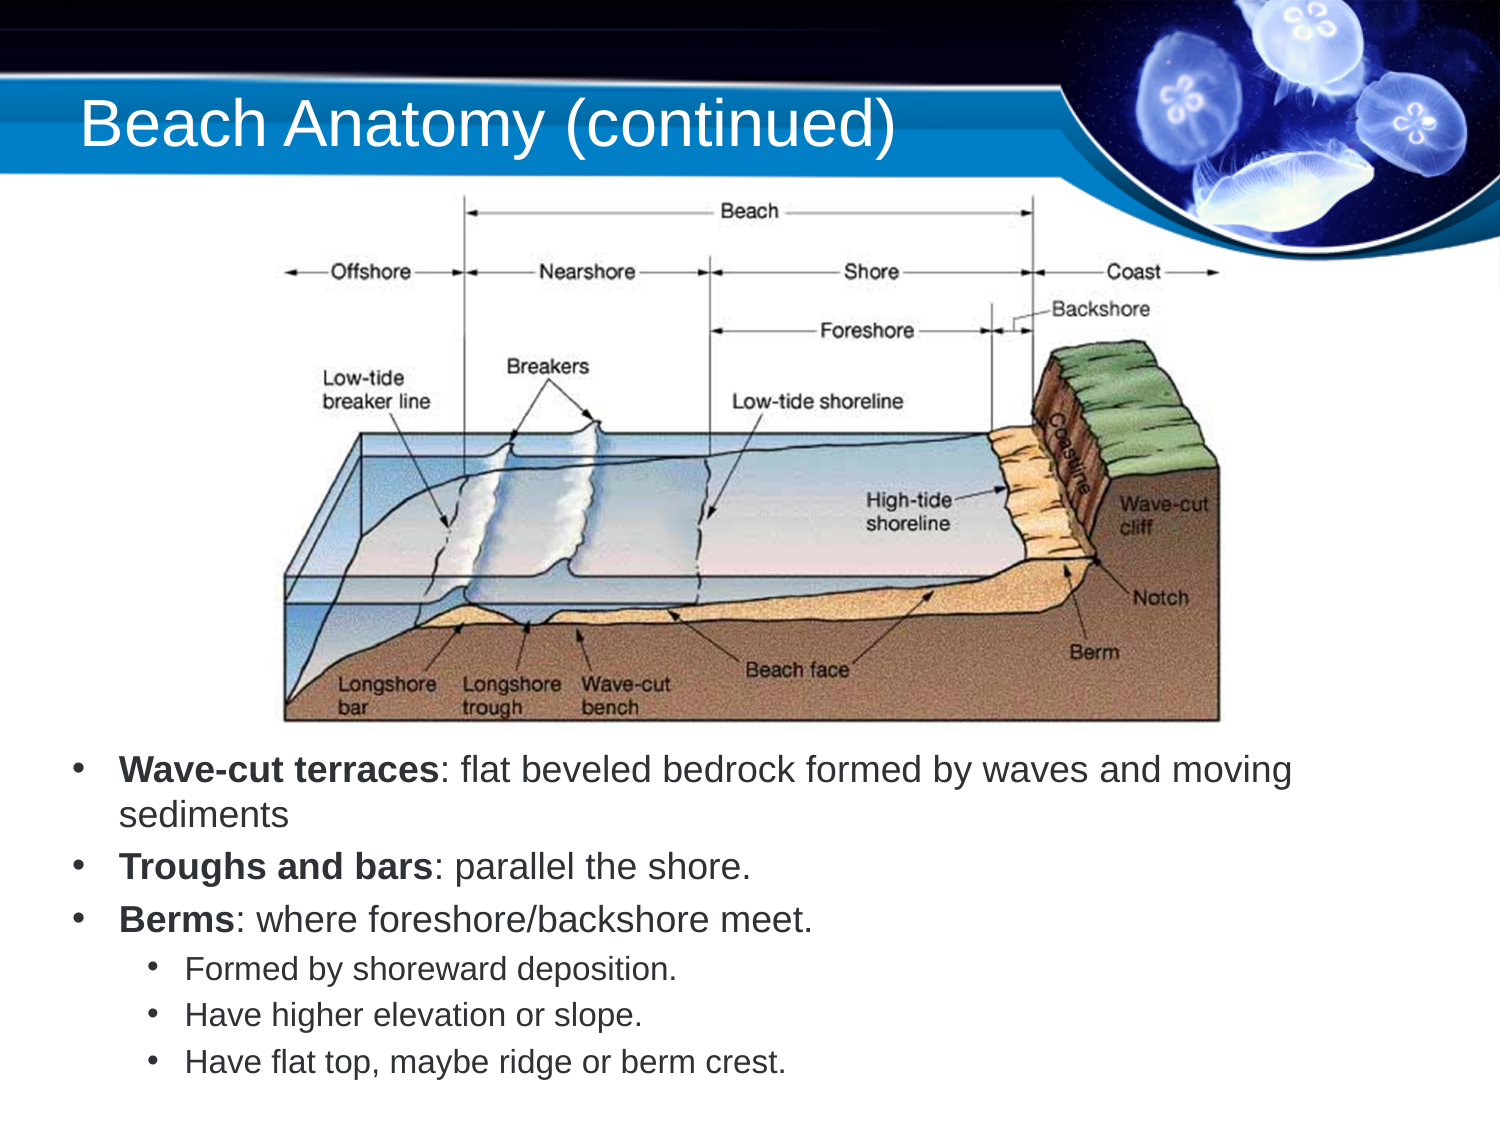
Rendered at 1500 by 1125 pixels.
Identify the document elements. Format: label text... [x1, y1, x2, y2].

list Wave-cut terraces: flat beveled bedrock formed by waves and moving sediments Troughs and bars: parallel the shore. Berms: where foreshore/backshore meet. Formed by shoreward deposition. Have higher elevation or slope. Have flat top, maybe ridge or berm crest. [57, 737, 1443, 1088]
picture [0, 0, 1500, 1125]
title Beach Anatomy (continued) [64, 78, 1057, 162]
